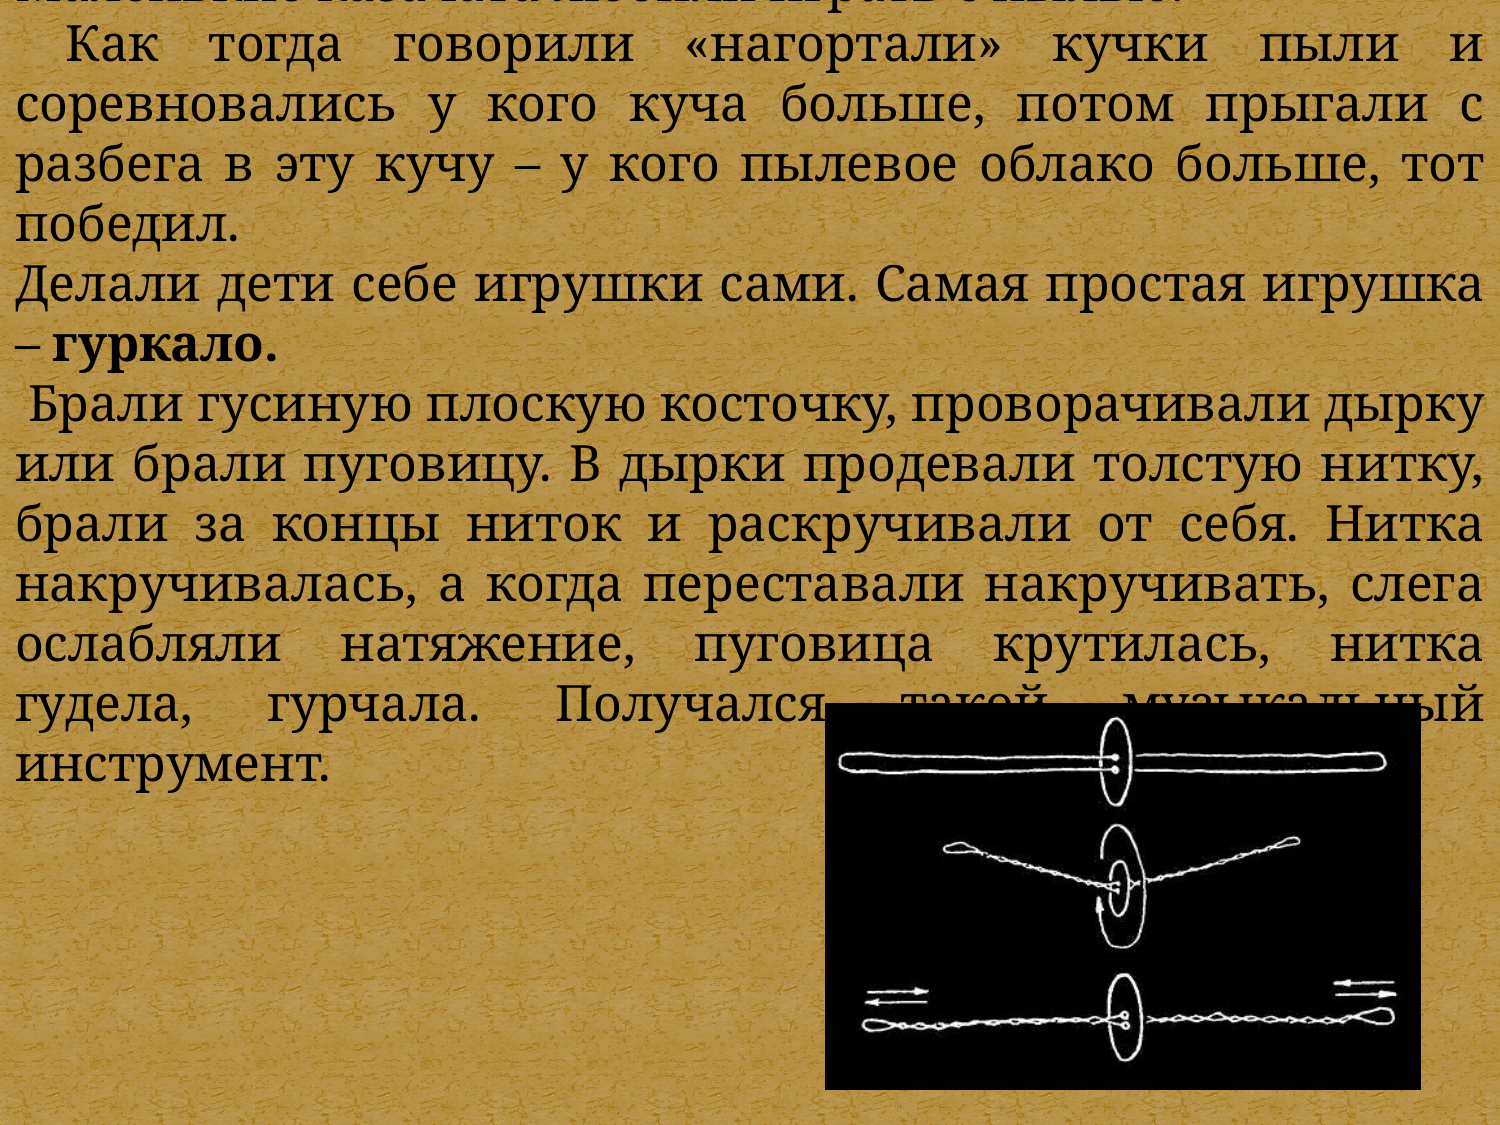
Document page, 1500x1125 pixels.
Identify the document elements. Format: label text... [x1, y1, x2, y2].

text_box Маленькие казачата любили играть с пылью. Как тогда говорили «нагортали» кучки пыли и соревновались у кого куча больше, потом прыгали с разбега в эту кучу – у кого пылевое облако больше, тот победил. Делали дети себе игрушки сами. Самая простая игрушка – гуркало. Брали гусиную плоскую косточку, проворачивали дырку или брали пуговицу. В дырки продевали толстую нитку, брали за концы ниток и раскручивали от себя. Нитка накручивалась, а когда переставали накручивать, слега ослабляли натяжение, пуговица крутилась, нитка гудела, гурчала. Получался такой музыкальный инструмент. [0, 0, 1500, 965]
picture [825, 703, 1421, 1090]
